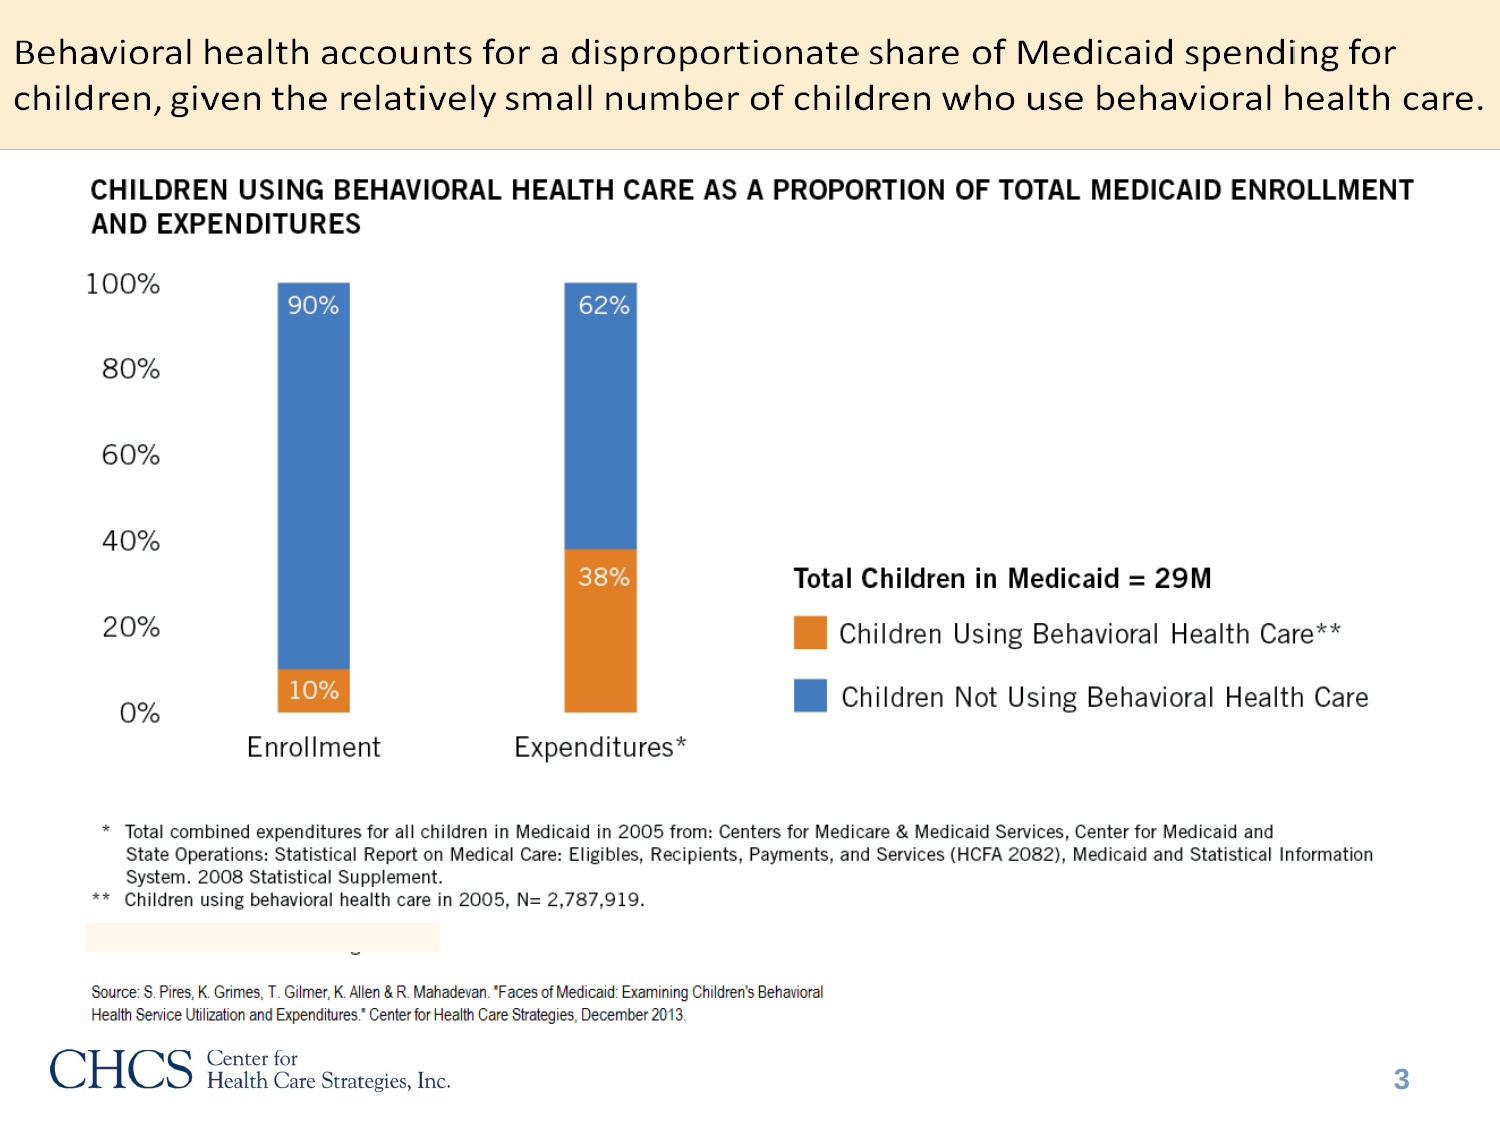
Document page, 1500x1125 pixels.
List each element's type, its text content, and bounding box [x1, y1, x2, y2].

slide_number 3 [1262, 1055, 1426, 1103]
picture [50, 1049, 450, 1092]
picture [0, 0, 1500, 151]
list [74, 159, 1426, 1051]
